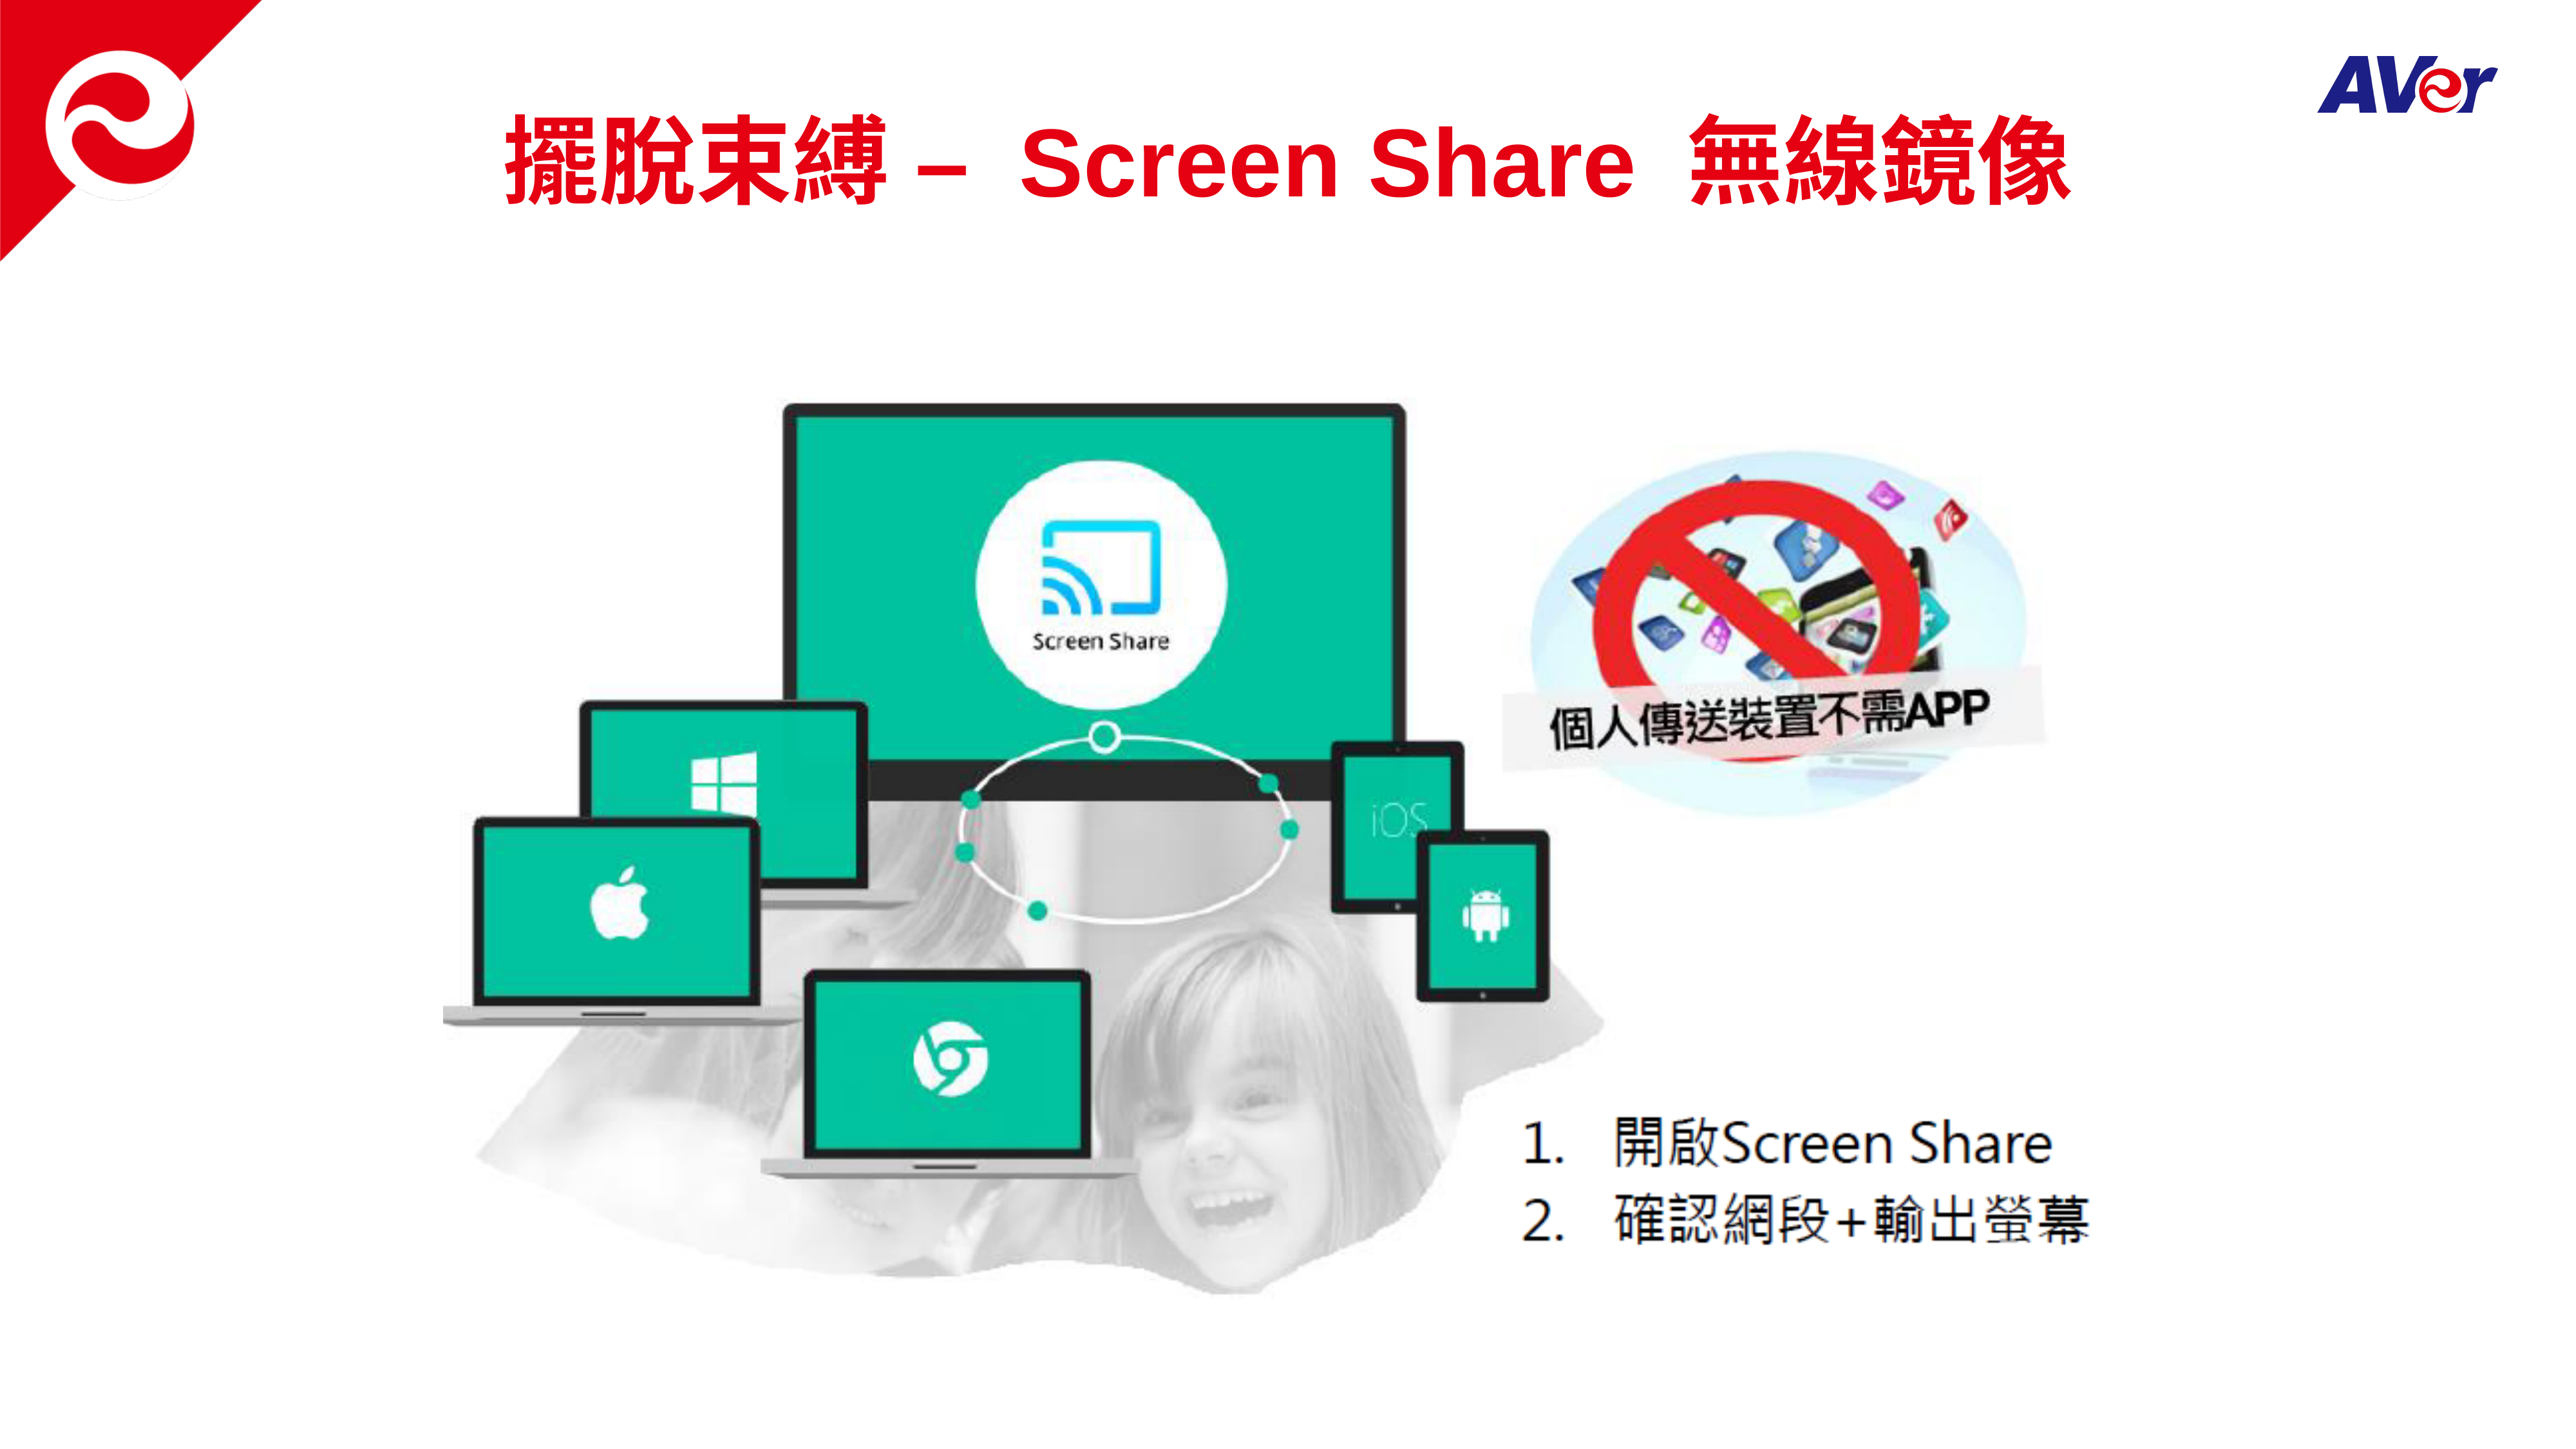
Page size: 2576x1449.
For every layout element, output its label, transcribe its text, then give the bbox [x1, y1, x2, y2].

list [443, 328, 2108, 1300]
picture [0, 0, 2324, 1307]
title 擺脫束縛 – Screen Share 無線鏡像 [178, 37, 2398, 279]
picture [2398, 56, 2498, 113]
